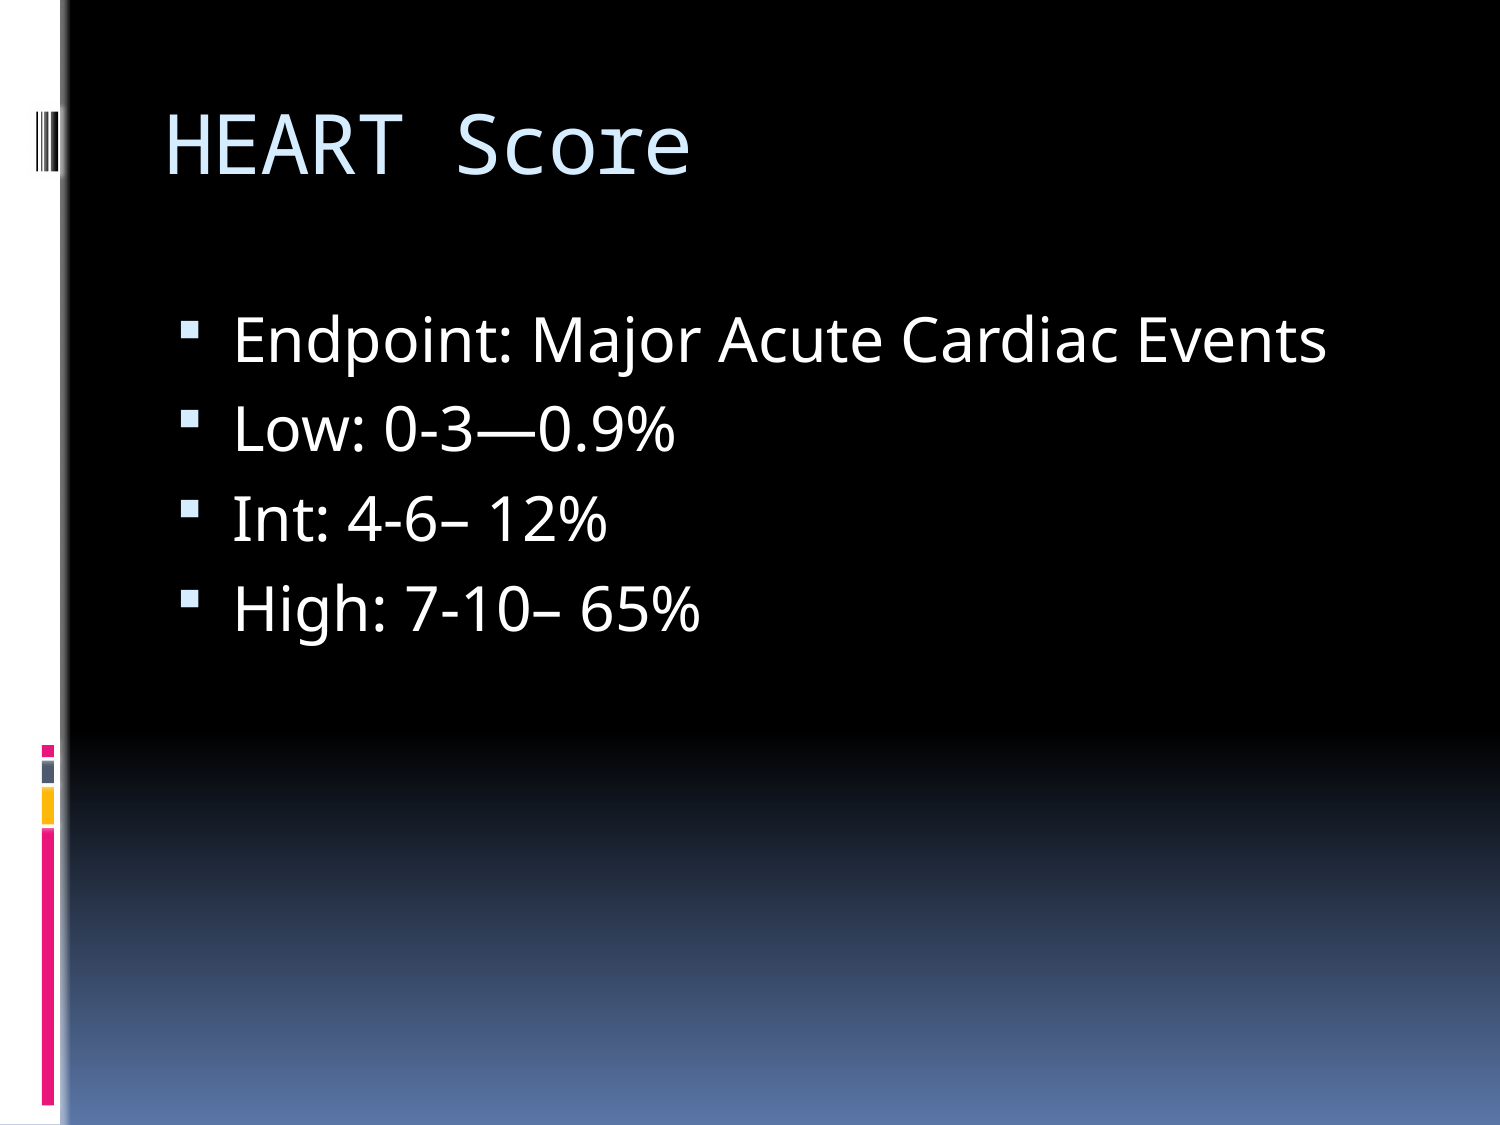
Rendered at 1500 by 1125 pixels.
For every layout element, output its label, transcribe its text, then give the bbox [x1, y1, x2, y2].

title HEART Score [150, 83, 1425, 234]
list Endpoint: Major Acute Cardiac Events Low: 0-3—0.9% Int: 4-6– 12% High: 7-10– 65% [150, 292, 1425, 1043]
